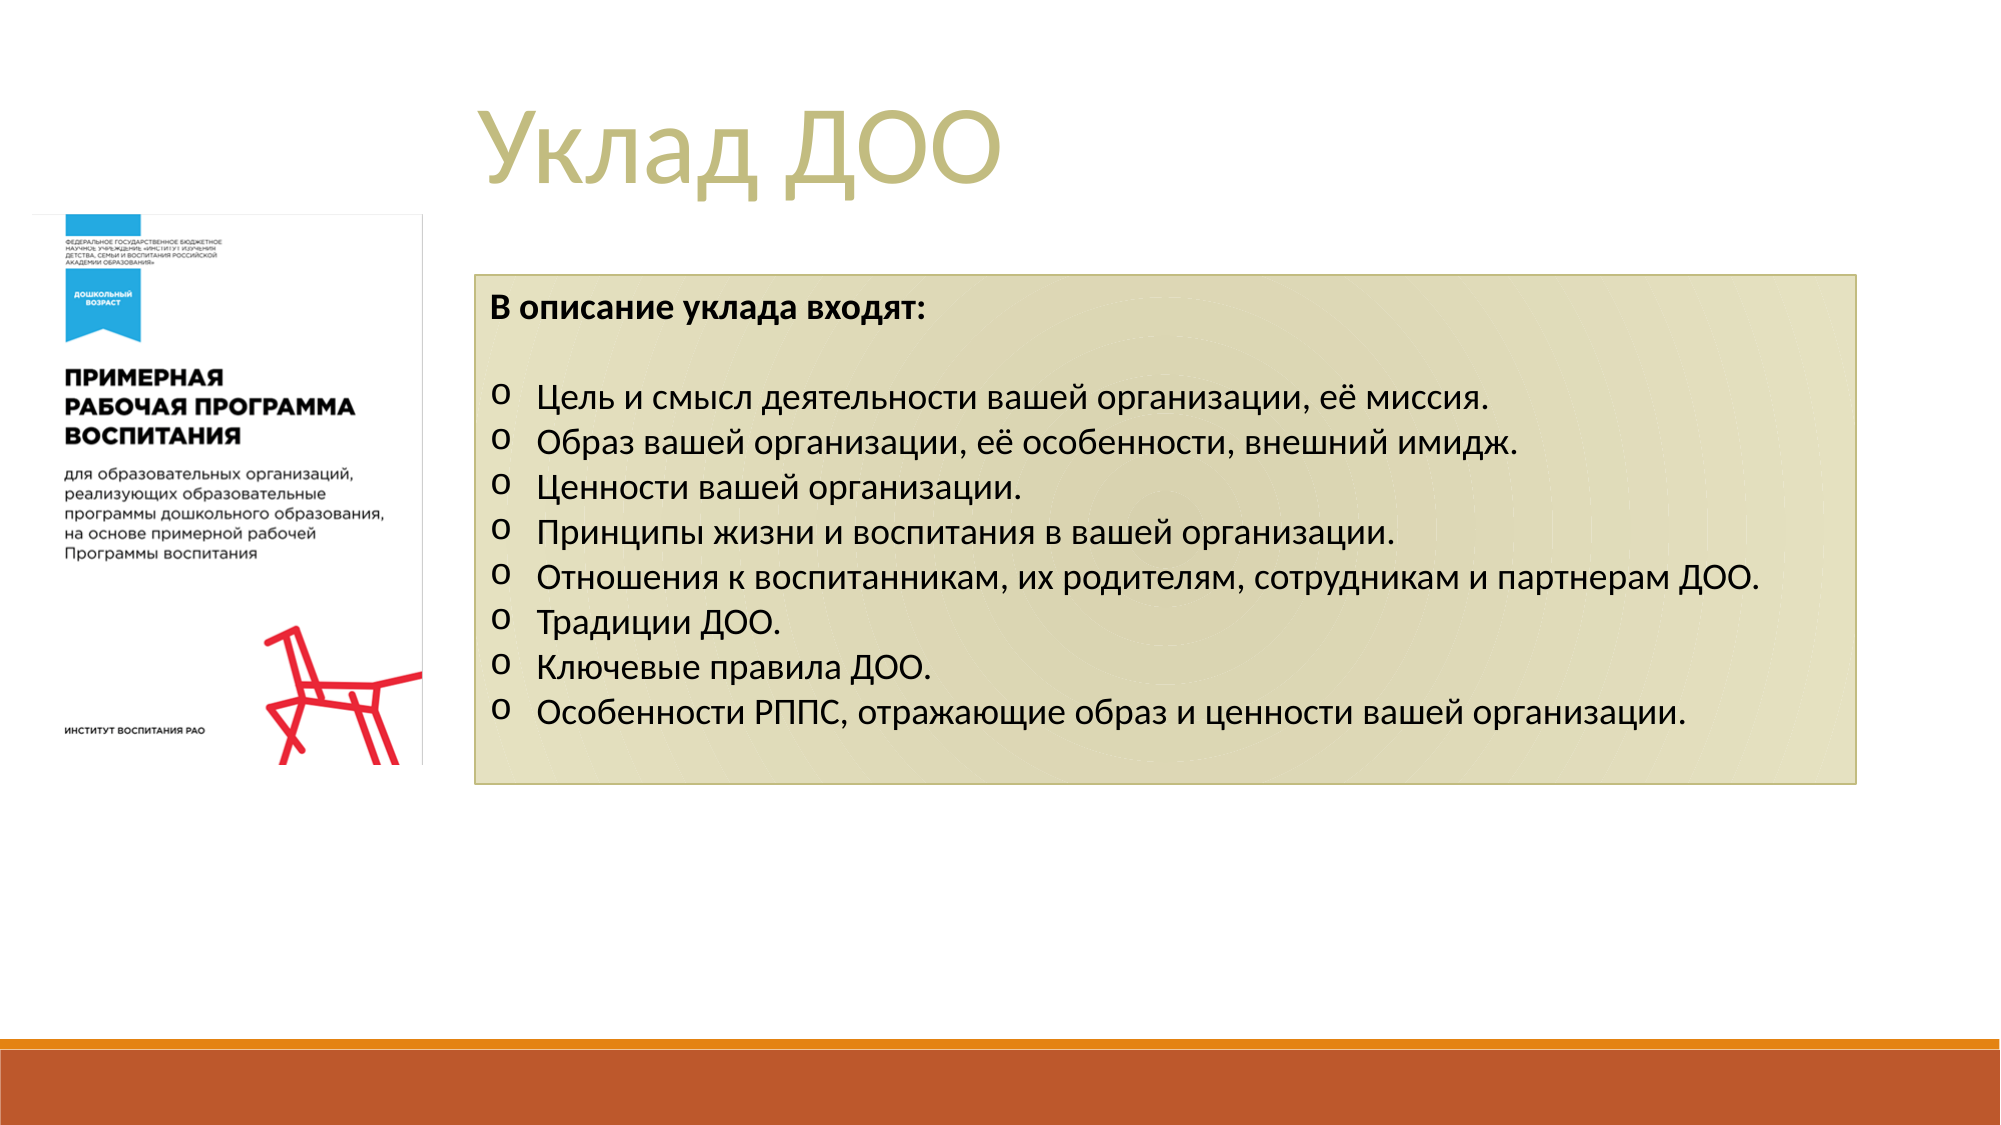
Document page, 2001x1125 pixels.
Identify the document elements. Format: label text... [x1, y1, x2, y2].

picture [32, 214, 424, 766]
text_box В описание уклада входят: Цель и смысл деятельности вашей организации, её миссия. Образ вашей организации, её особенности, внешний имидж. Ценности вашей организации. Принципы жизни и воспитания в вашей организации. Отношения к воспитанникам, их родителям, сотрудникам и партнерам ДОО. Традиции ДОО. Ключевые правила ДОО. Особенности РППС, отражающие образ и ценности вашей организации. [474, 274, 1857, 785]
text_box Уклад ДОО [462, 63, 1020, 214]
